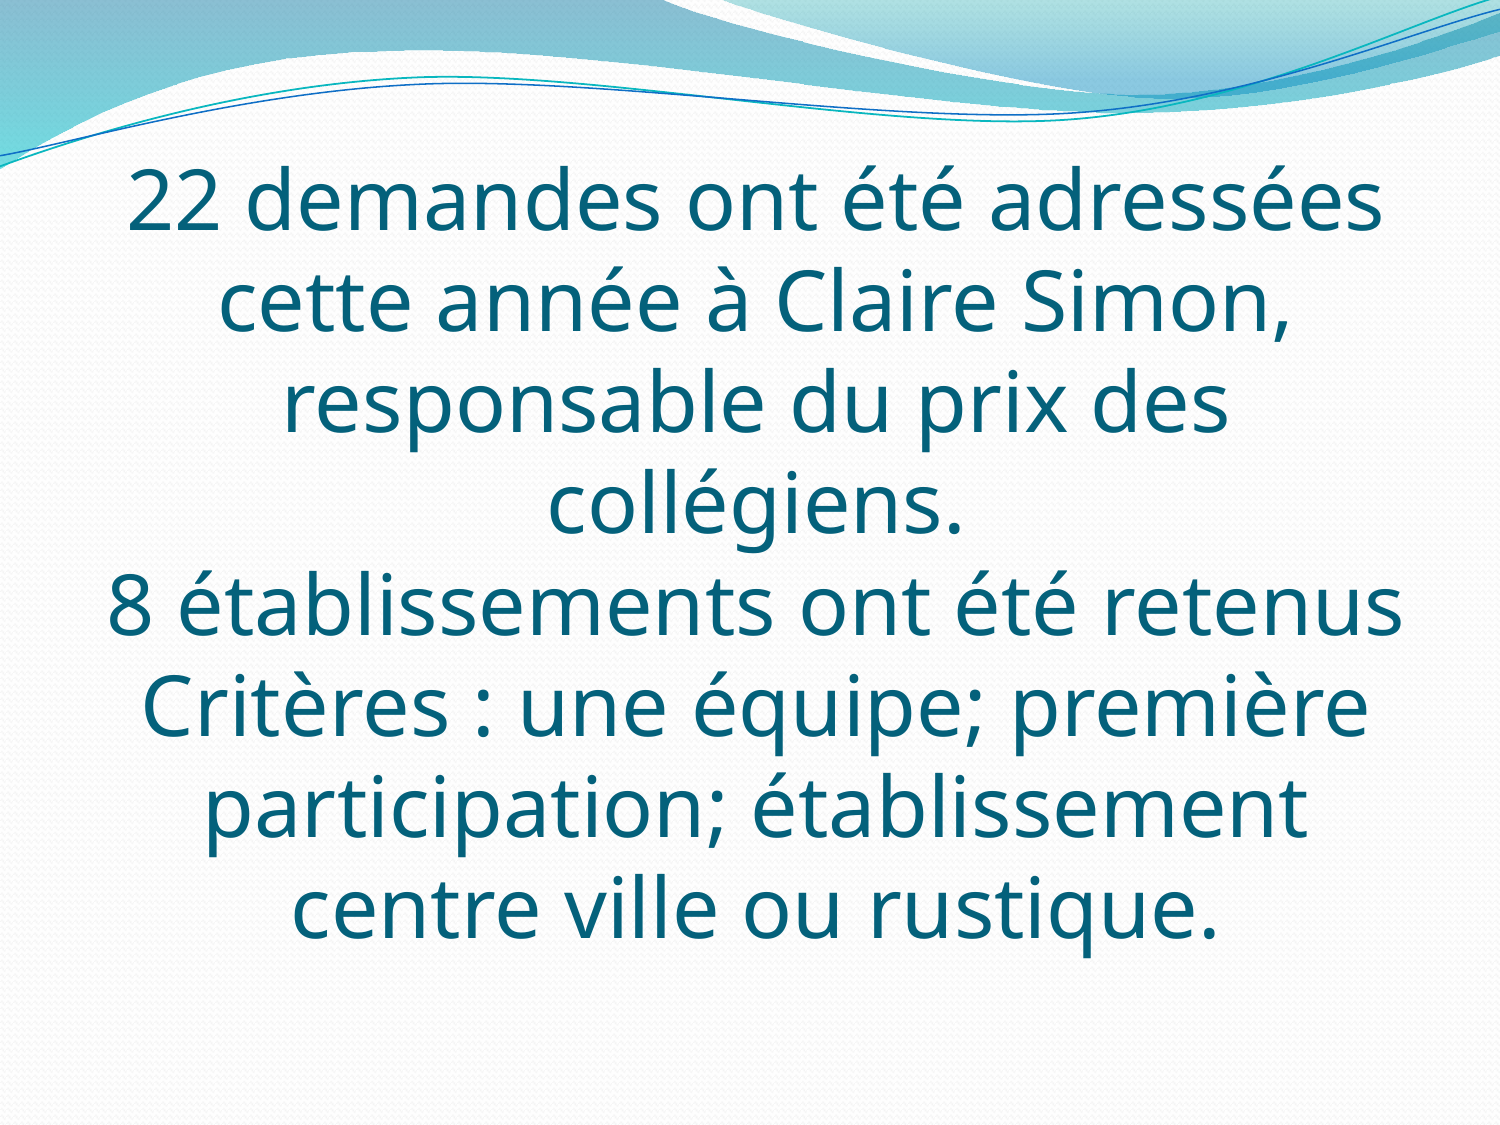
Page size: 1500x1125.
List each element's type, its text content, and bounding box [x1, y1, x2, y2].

title 22 demandes ont été adressées cette année à Claire Simon, responsable du prix des collégiens. 8 établissements ont été retenus Critères : une équipe; première participation; établissement centre ville ou rustique. [88, 125, 1425, 1057]
